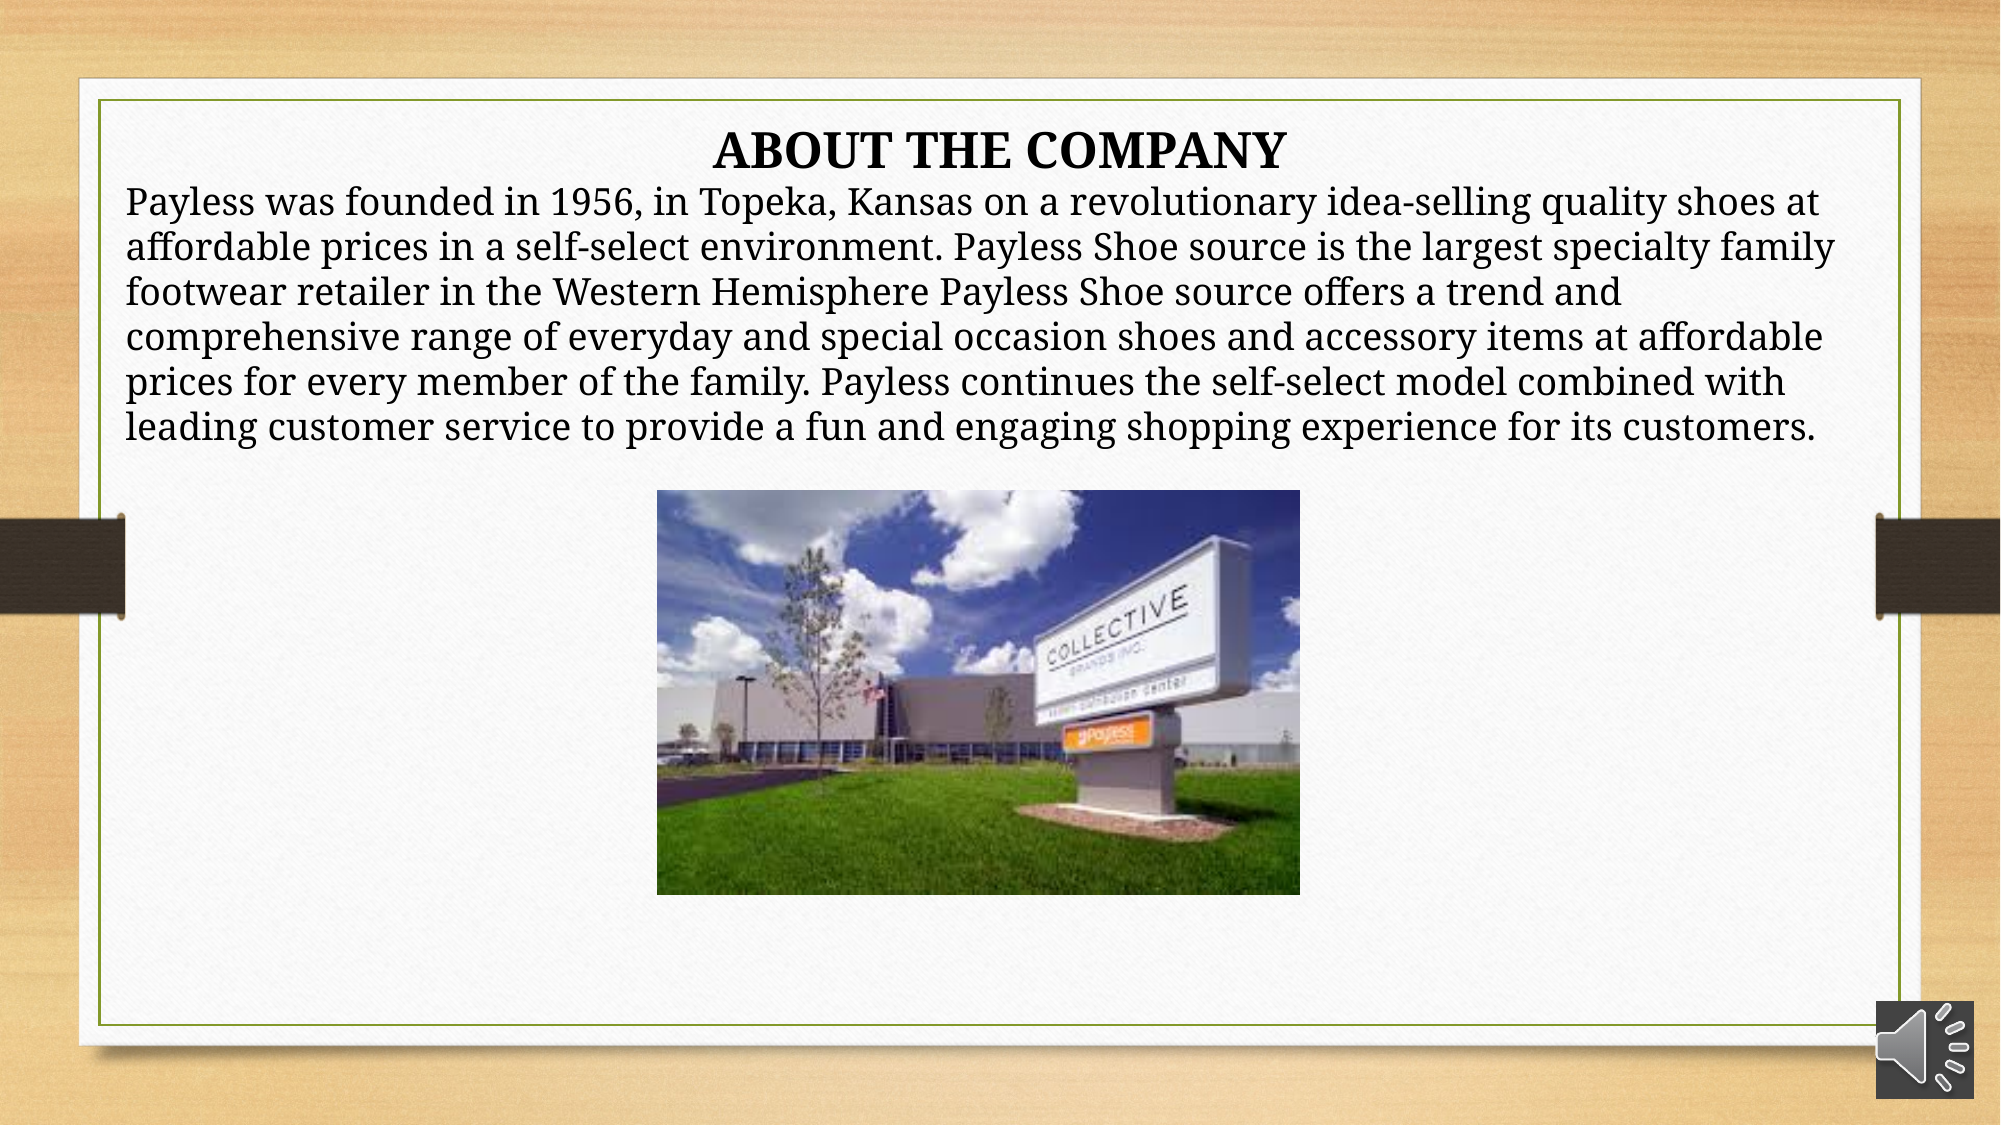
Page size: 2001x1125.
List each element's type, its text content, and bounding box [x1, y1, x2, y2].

text_box ABOUT THE COMPANY Payless was founded in 1956, in Topeka, Kansas on a revolutionary idea-selling quality shoes at affordable prices in a self-select environment. Payless Shoe source is the largest specialty family footwear retailer in the Western Hemisphere Payless Shoe source offers a trend and comprehensive range of everyday and special occasion shoes and accessory items at affordable prices for every member of the family. Payless continues the self-select model combined with leading customer service to provide a fun and engaging shopping experience for its customers. [110, 110, 1889, 636]
picture [0, 0, 2001, 1125]
